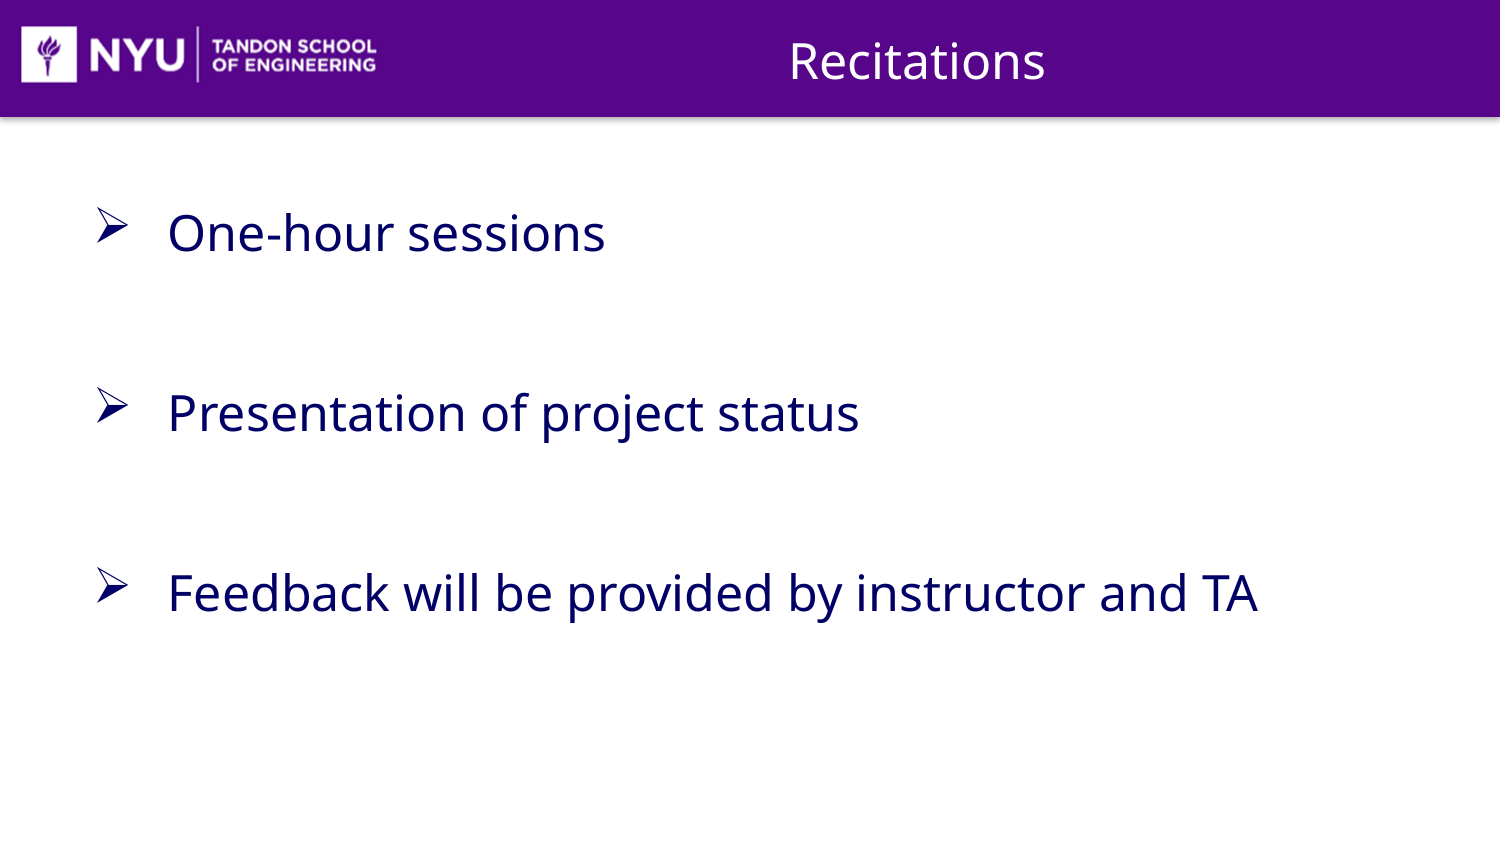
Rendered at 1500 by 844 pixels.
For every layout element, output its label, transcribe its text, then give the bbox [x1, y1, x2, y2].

list Recitations [404, 37, 1463, 81]
text_box One-hour sessions Presentation of project status Feedback will be provided by instructor and TA [78, 164, 1429, 760]
picture [0, 9, 400, 109]
